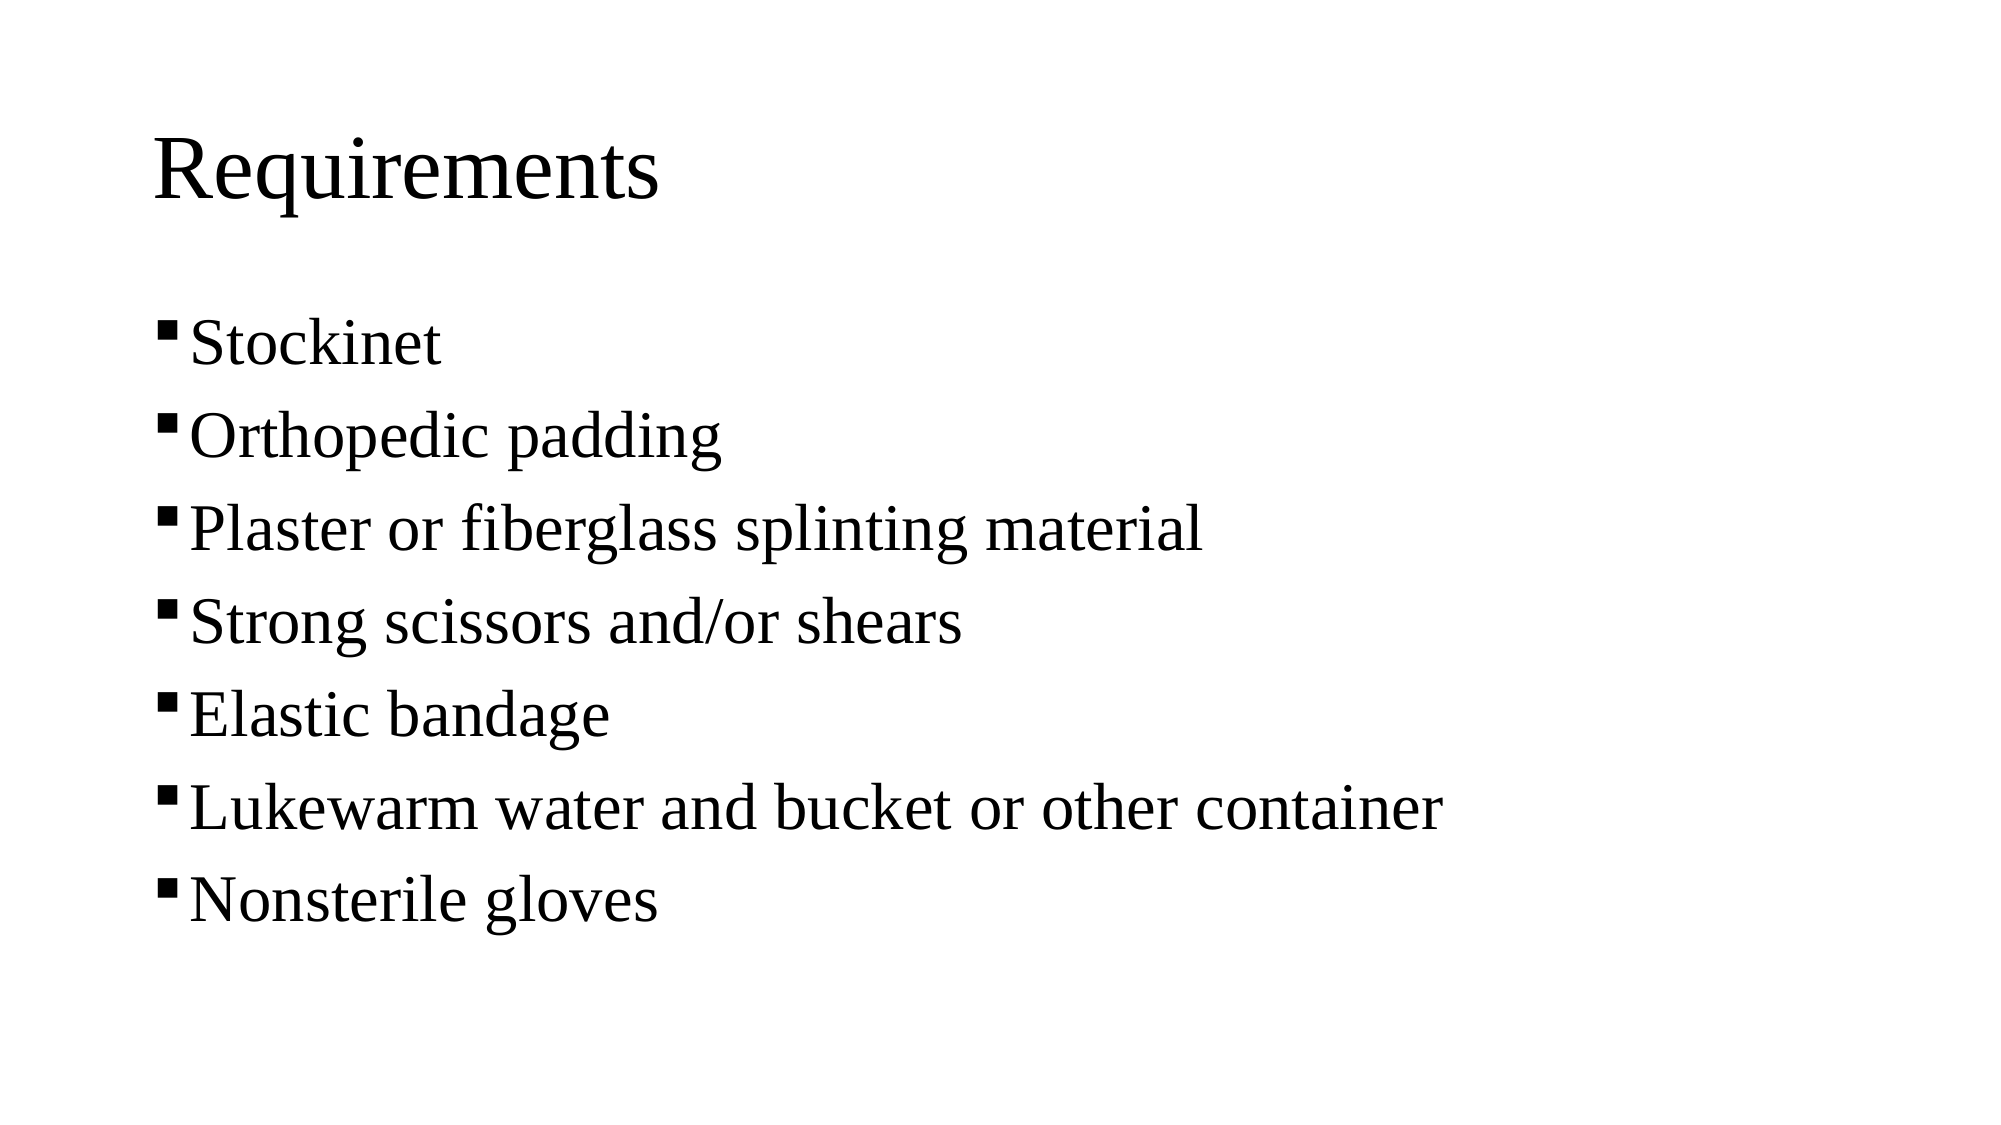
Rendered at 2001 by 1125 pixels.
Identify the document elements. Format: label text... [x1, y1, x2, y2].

title Requirements [137, 59, 1863, 278]
list Stockinet Orthopedic padding Plaster or fiberglass splinting material Strong scissors and/or shears Elastic bandage Lukewarm water and bucket or other container Nonsterile gloves [137, 299, 1863, 1014]
